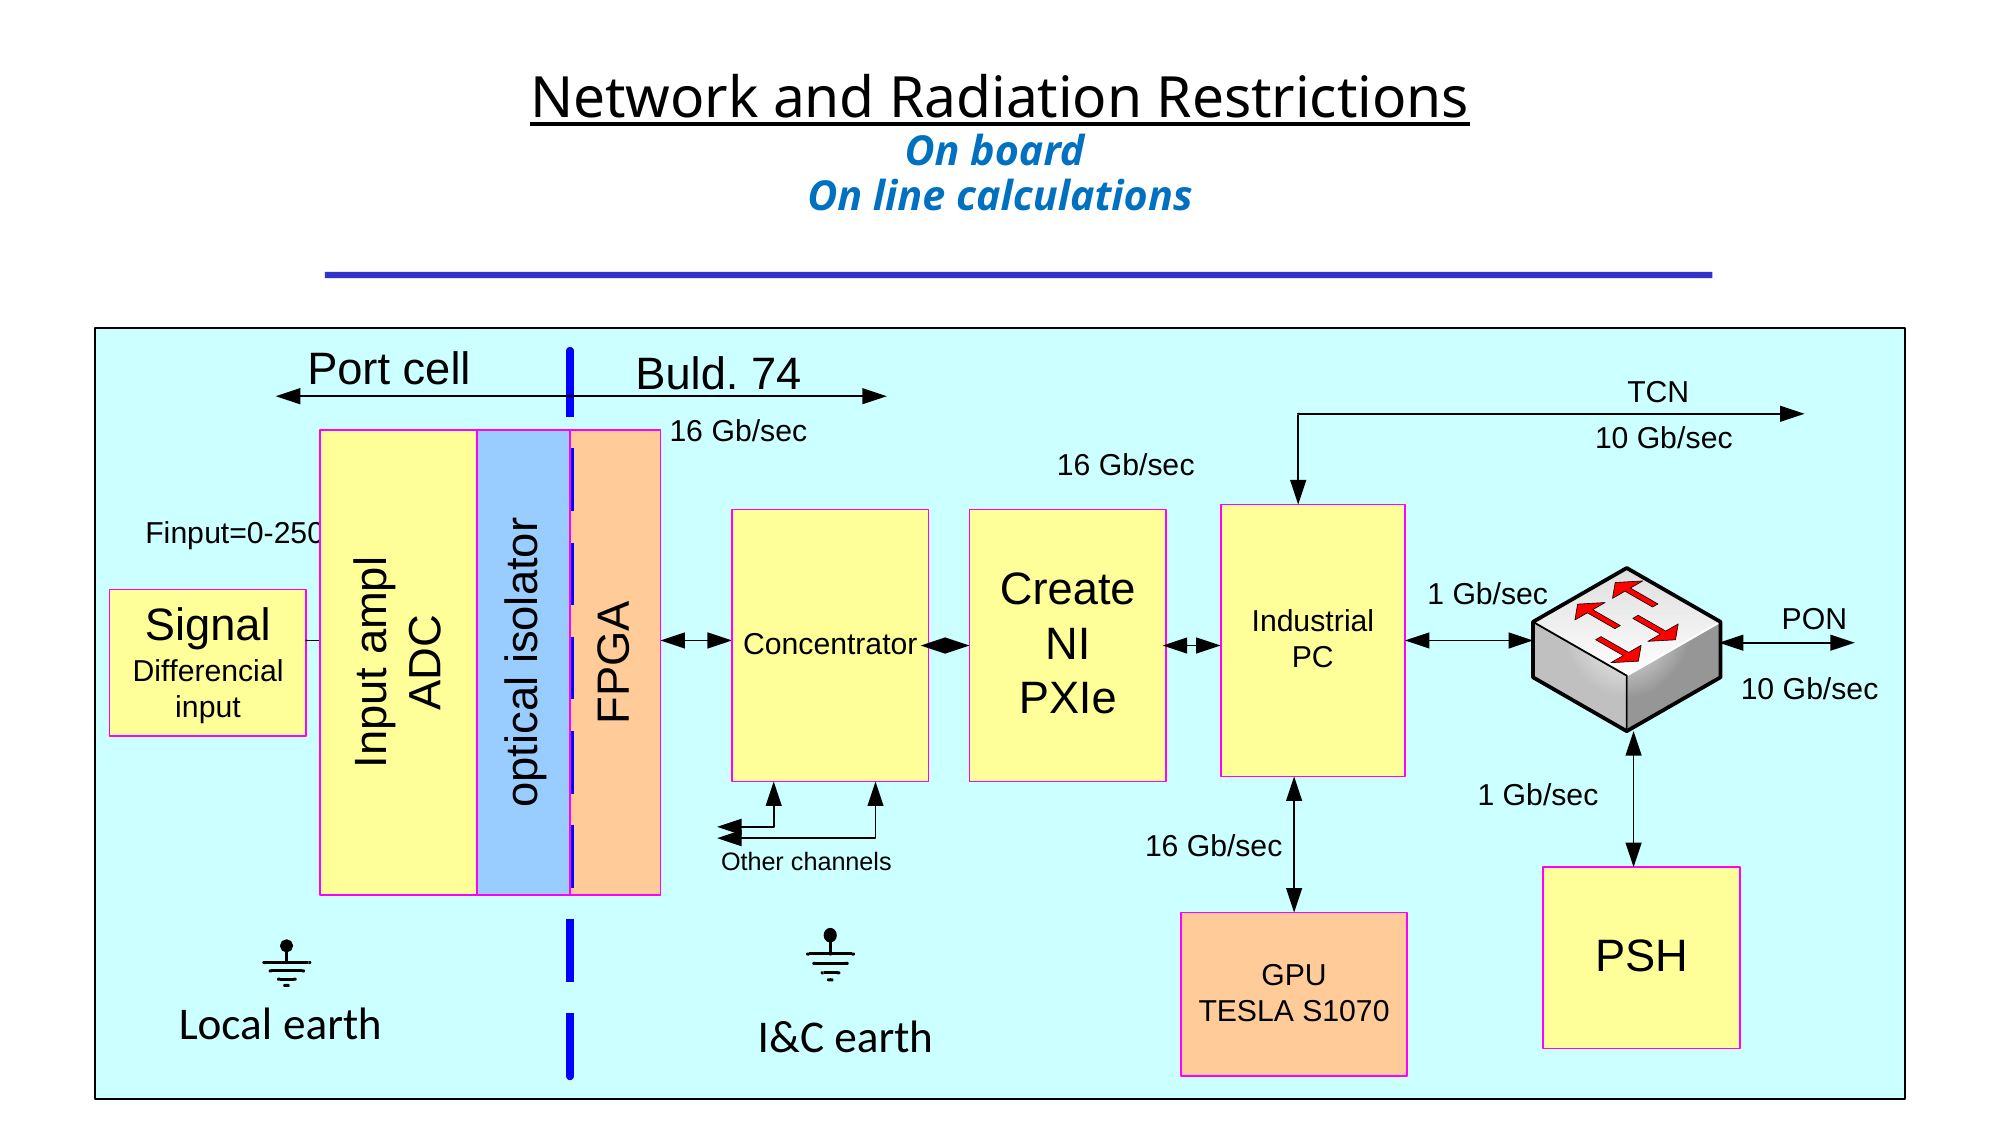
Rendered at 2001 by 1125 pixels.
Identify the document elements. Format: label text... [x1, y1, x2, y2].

title Network and Radiation Restrictions On board On line calculations [137, 59, 1863, 278]
picture [90, 324, 1909, 1103]
